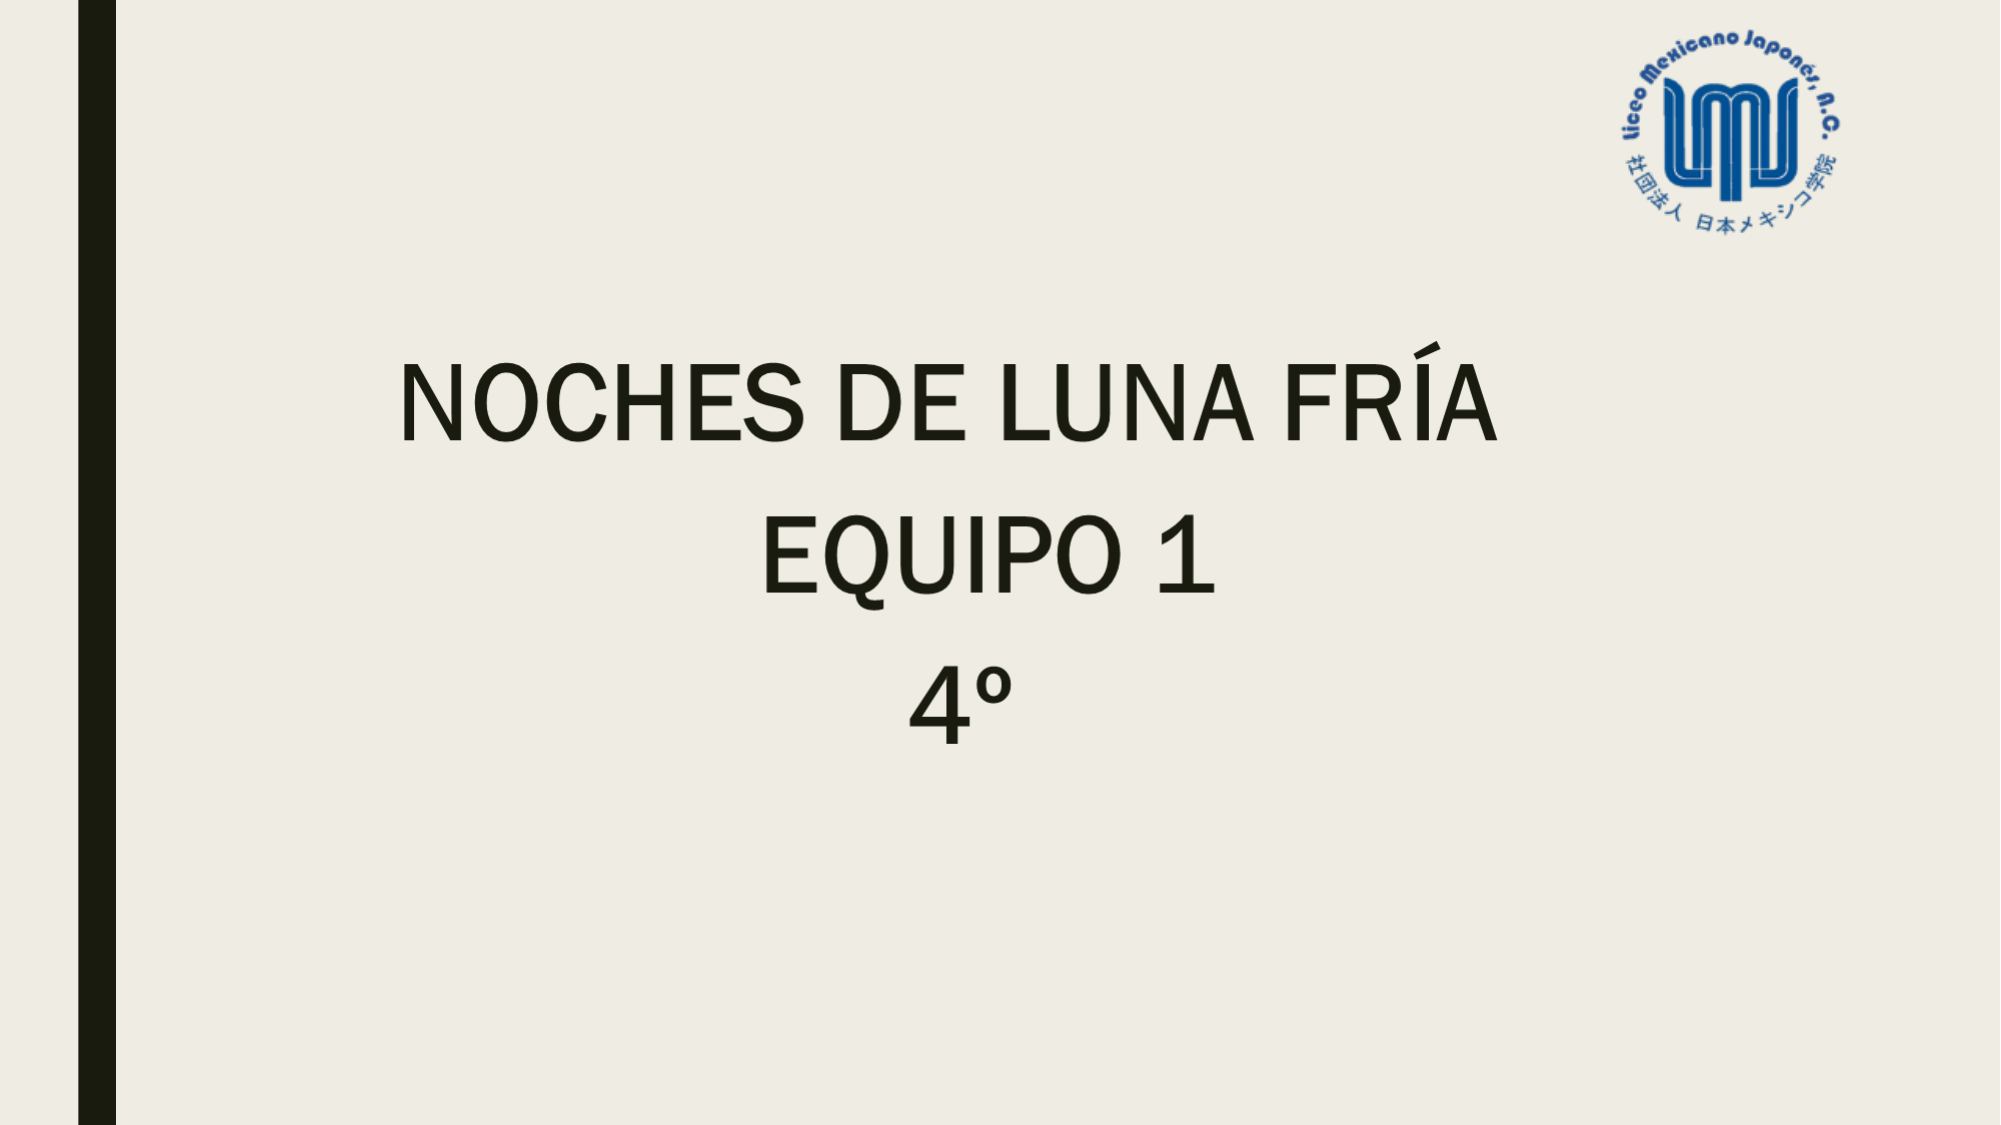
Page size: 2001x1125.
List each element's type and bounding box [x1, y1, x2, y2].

picture [326, 296, 1619, 838]
picture [1618, 24, 1845, 236]
